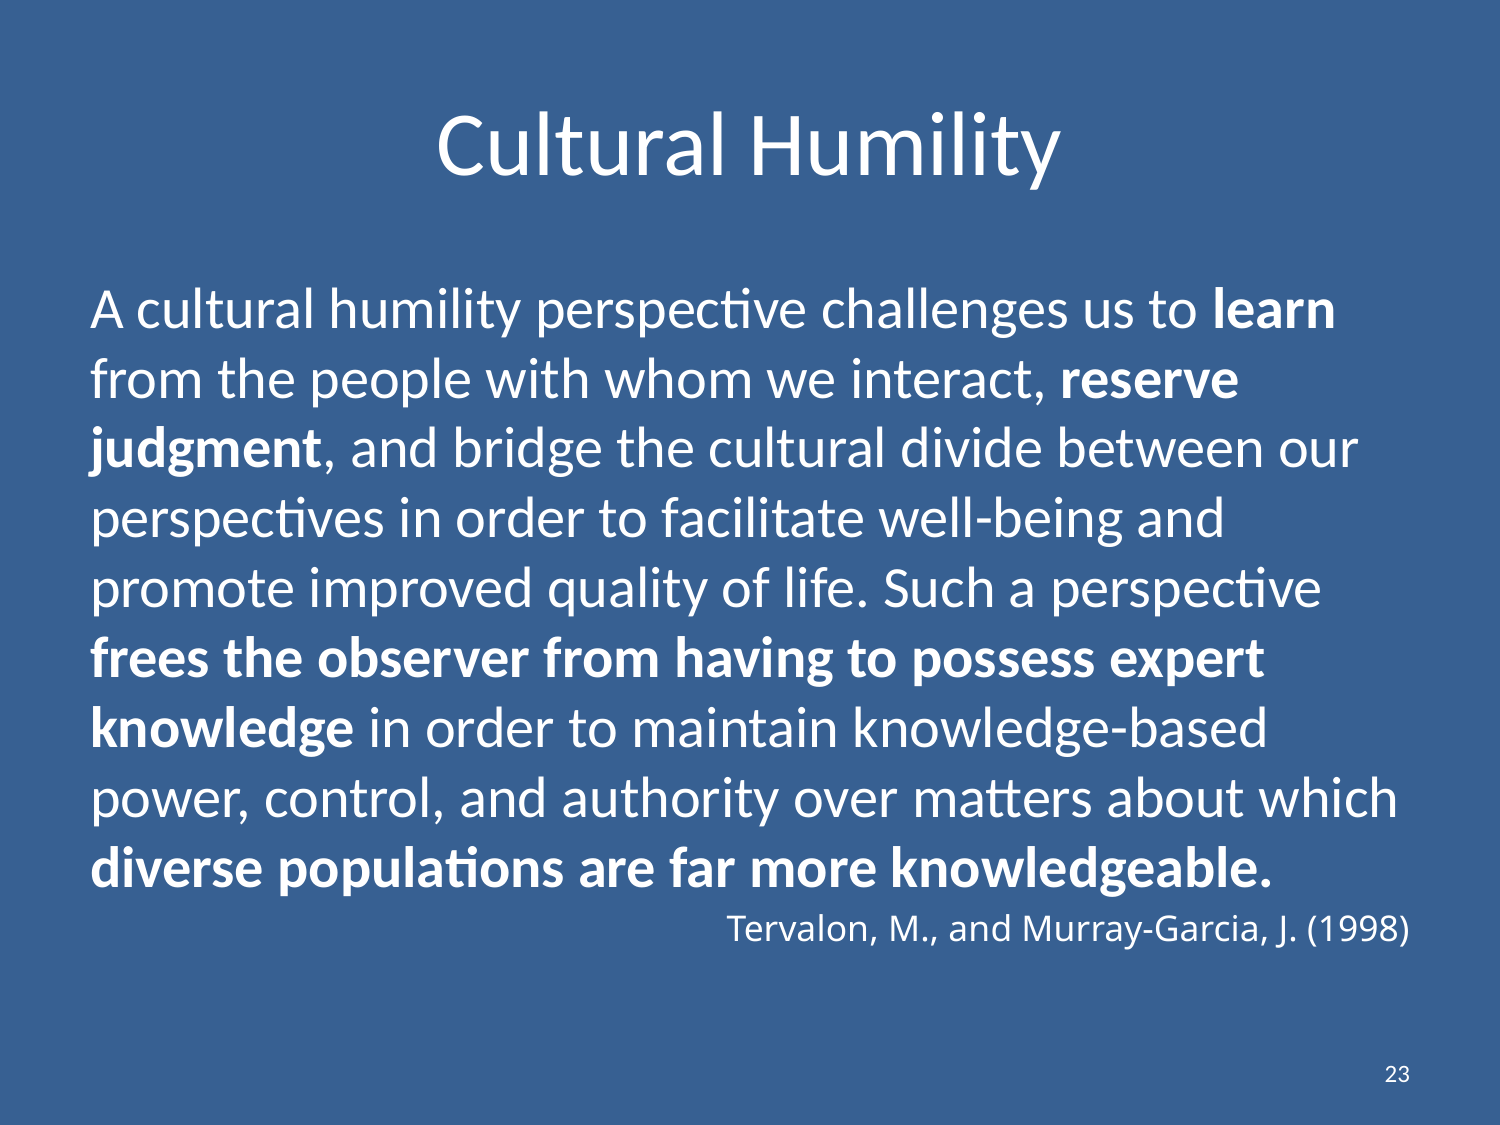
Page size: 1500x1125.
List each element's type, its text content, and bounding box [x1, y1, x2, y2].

title Cultural Humility [75, 45, 1425, 233]
list A cultural humility perspective challenges us to learn from the people with whom we interact, reserve judgment, and bridge the cultural divide between our perspectives in order to facilitate well-being and promote improved quality of life. Such a perspective frees the observer from having to possess expert knowledge in order to maintain knowledge-based power, control, and authority over matters about which diverse populations are far more knowledgeable. Tervalon, M., and Murray-Garcia, J. (1998) [75, 262, 1425, 1088]
slide_number 23 [1074, 1042, 1425, 1103]
